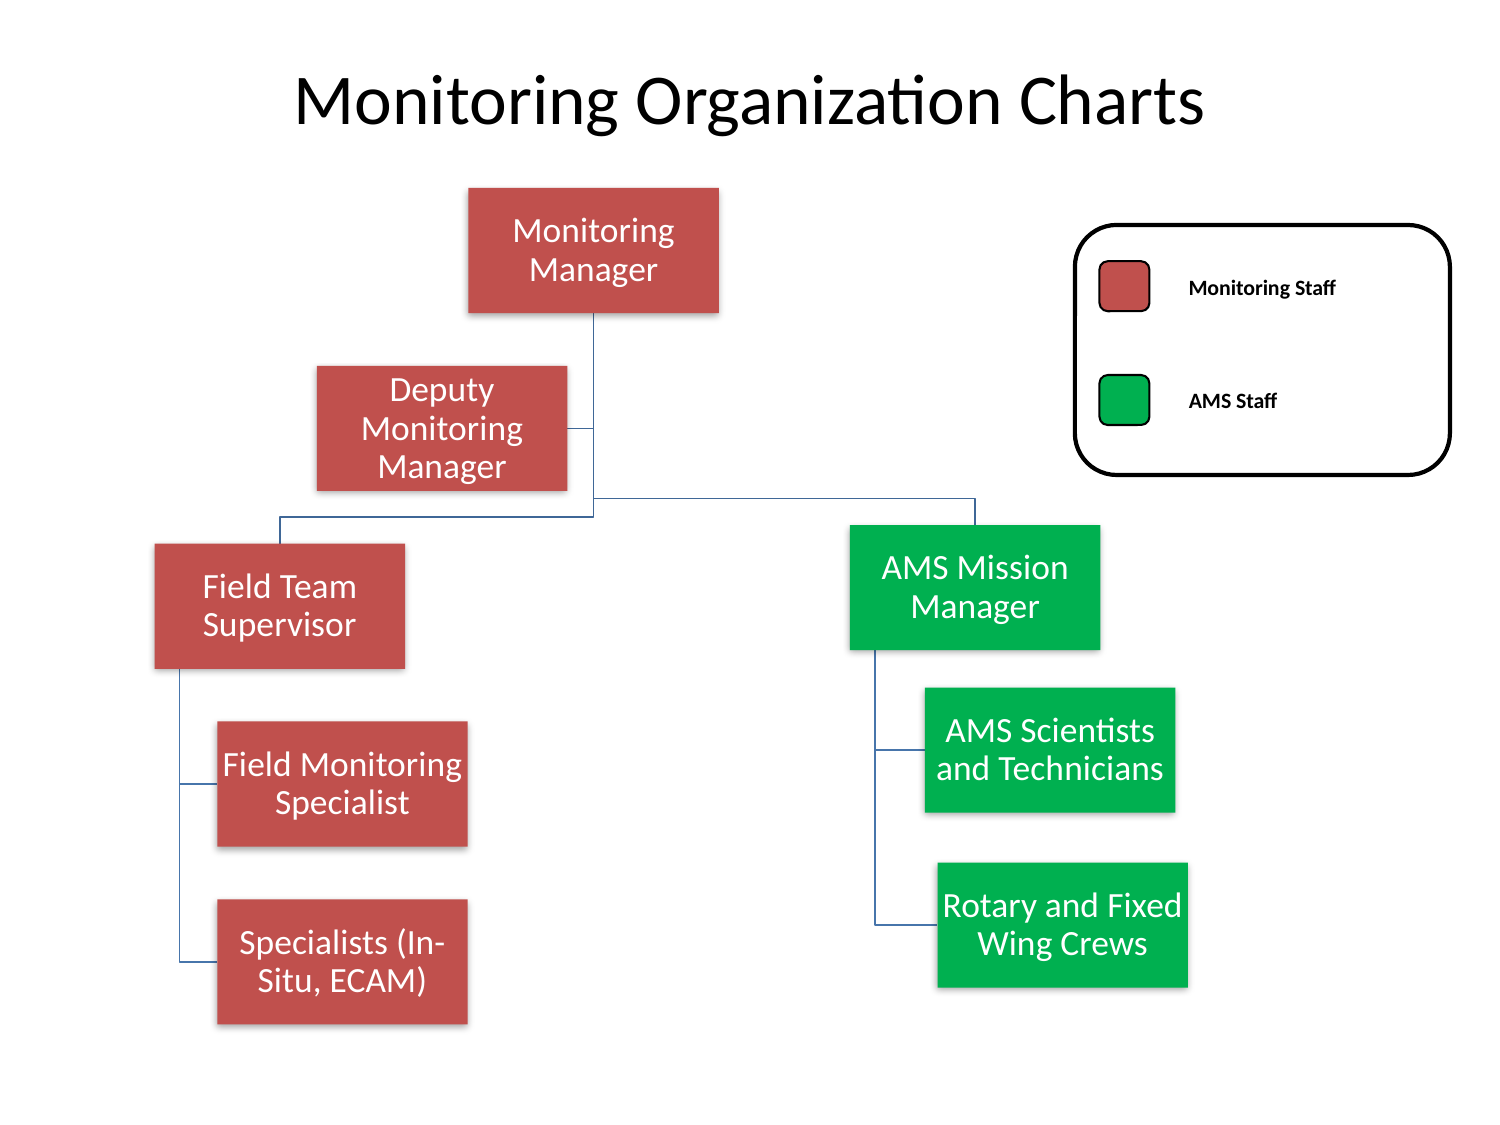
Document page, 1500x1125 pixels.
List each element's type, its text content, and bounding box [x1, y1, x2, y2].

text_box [1074, 224, 1451, 476]
title Monitoring Organization Charts [75, 45, 1425, 223]
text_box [12, 187, 1238, 1026]
